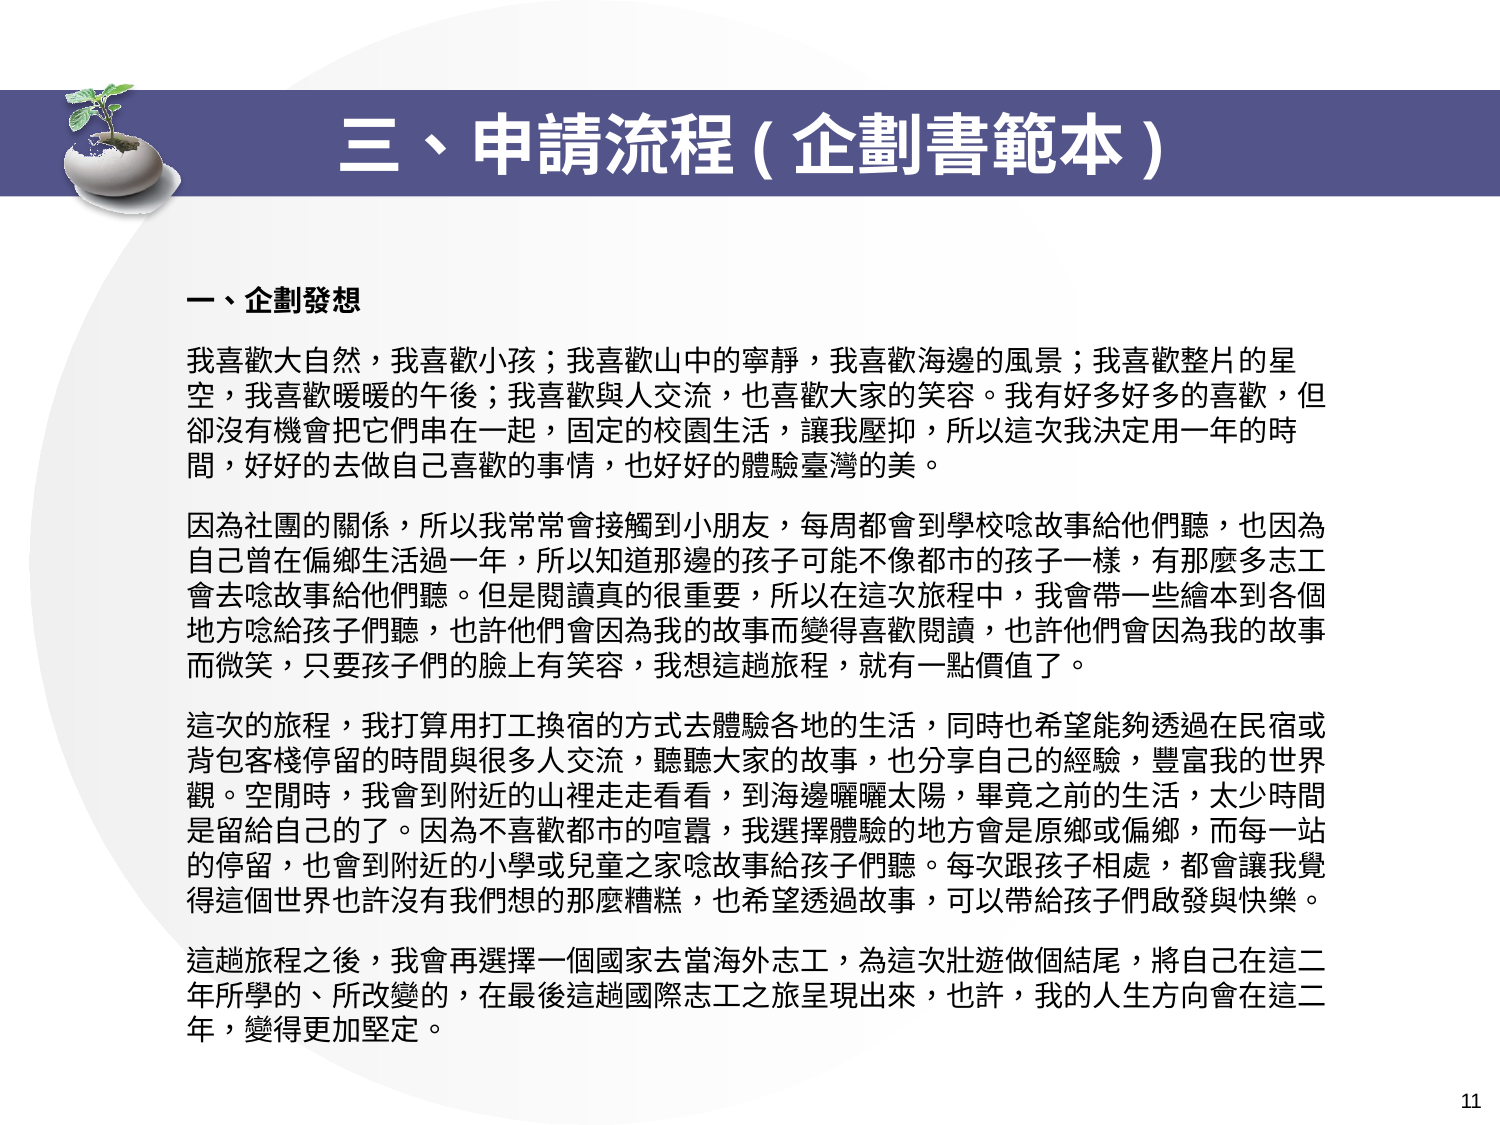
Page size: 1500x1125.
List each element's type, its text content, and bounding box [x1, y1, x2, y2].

title 三、申請流程(企劃書範本) [256, 103, 1244, 184]
list 一、企劃發想 我喜歡大自然，我喜歡小孩；我喜歡山中的寧靜，我喜歡海邊的風景；我喜歡整片的星空，我喜歡暖暖的午後；我喜歡與人交流，也喜歡大家的笑容。我有好多好多的喜歡，但卻沒有機會把它們串在一起，固定的校園生活，讓我壓抑，所以這次我決定用一年的時間，好好的去做自己喜歡的事情，也好好的體驗臺灣的美。 因為社團的關係，所以我常常會接觸到小朋友，每周都會到學校唸故事給他們聽，也因為自己曾在偏鄉生活過一年，所以知道那邊的孩子可能不像都市的孩子一樣，有那麼多志工會去唸故事給他們聽。但是閱讀真的很重要，所以在這次旅程中，我會帶一些繪本到各個地方唸給孩子們聽，也許他們會因為我的故事而變得喜歡閱讀，也許他們會因為我的故事而微笑，只要孩子們的臉上有笑容，我想這趟旅程，就有一點價值了。 這次的旅程，我打算用打工換宿的方式去體驗各地的生活，同時也希望能夠透過在民宿或背包客棧停留的時間與很多人交流，聽聽大家的故事，也分享自己的經驗，豐富我的世界觀。空閒時，我會到附近的山裡走走看看，到海邊曬曬太陽，畢竟之前的生活，太少時間是留給自己的了。因為不喜歡都市的喧囂，我選擇體驗的地方會是原鄉或偏鄉，而每一站的停留，也會到附近的小學或兒童之家唸故事給孩子們聽。每次跟孩子相處，都會讓我覺得這個世界也許沒有我們想的那麼糟糕，也希望透過故事，可以帶給孩子們啟發與快樂。 這趟旅程之後，我會再選擇一個國家去當海外志工，為這次壯遊做個結尾，將自己在這二年所學的、所改變的，在最後這趟國際志工之旅呈現出來，也許，我的人生方向會在這二年，變得更加堅定。 [171, 275, 1365, 1038]
slide_number 11 [1362, 1080, 1500, 1124]
picture [29, 62, 191, 224]
